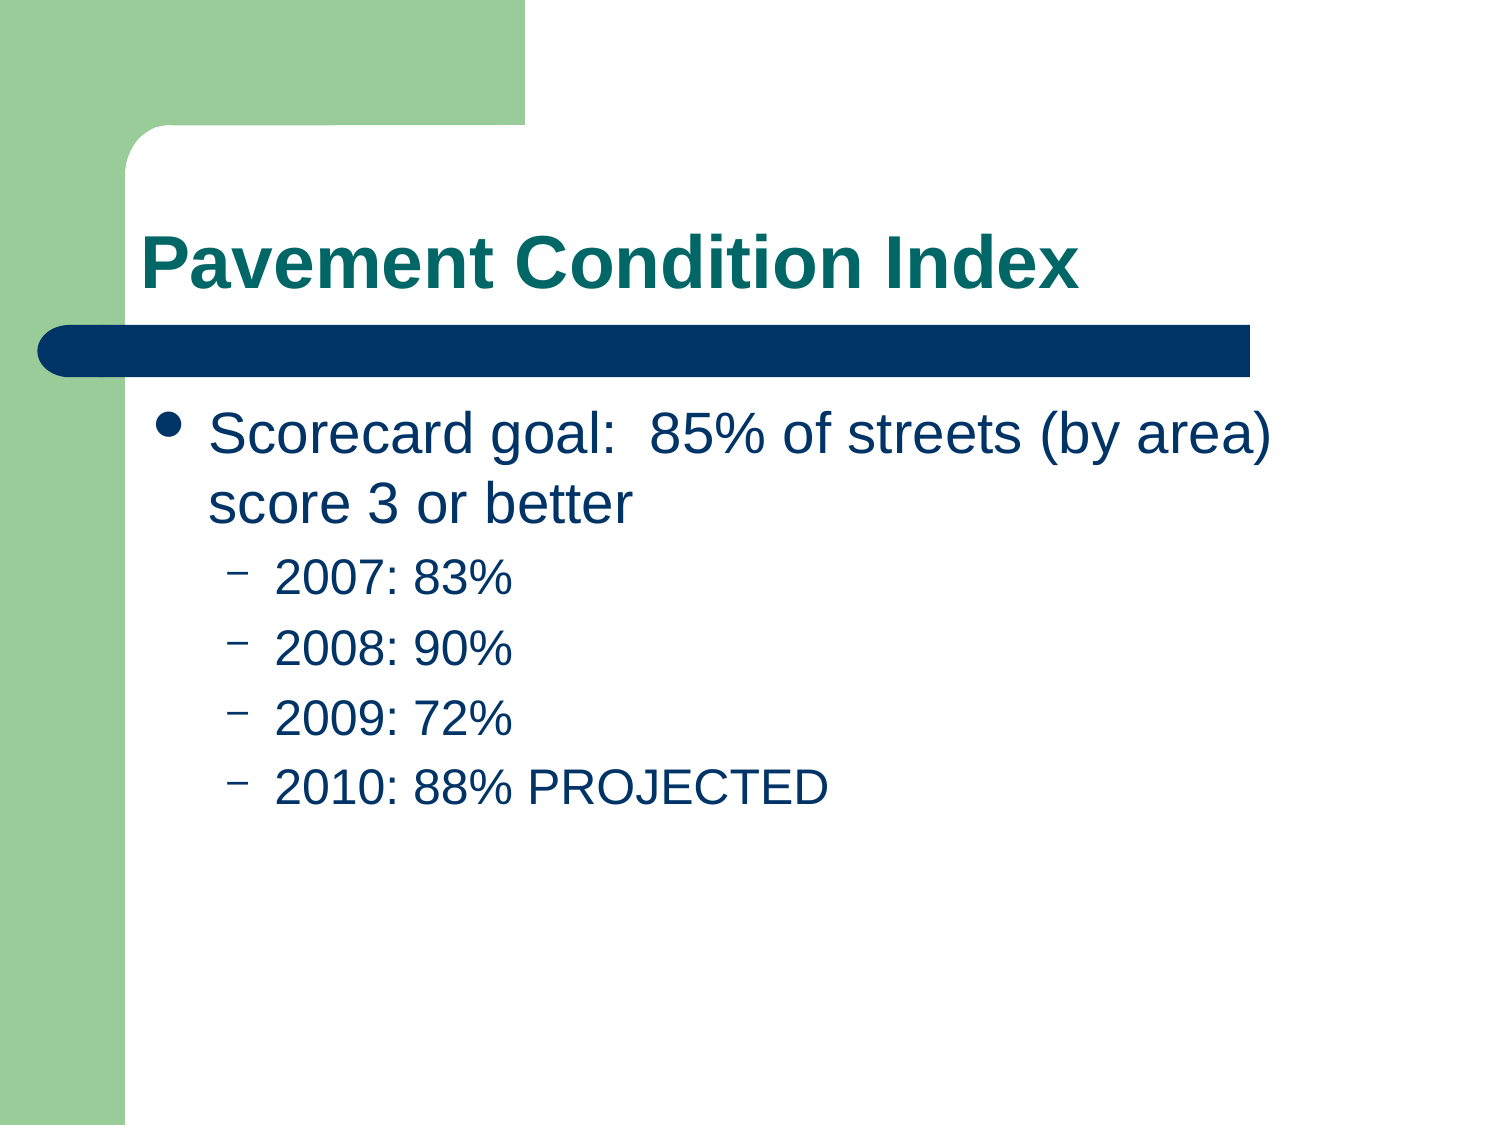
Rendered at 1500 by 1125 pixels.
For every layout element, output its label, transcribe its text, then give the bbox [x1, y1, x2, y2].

list Scorecard goal: 85% of streets (by area) score 3 or better 2007: 83% 2008: 90% 2009: 72% 2010: 88% PROJECTED [137, 387, 1400, 999]
title Pavement Condition Index [124, 124, 1426, 313]
